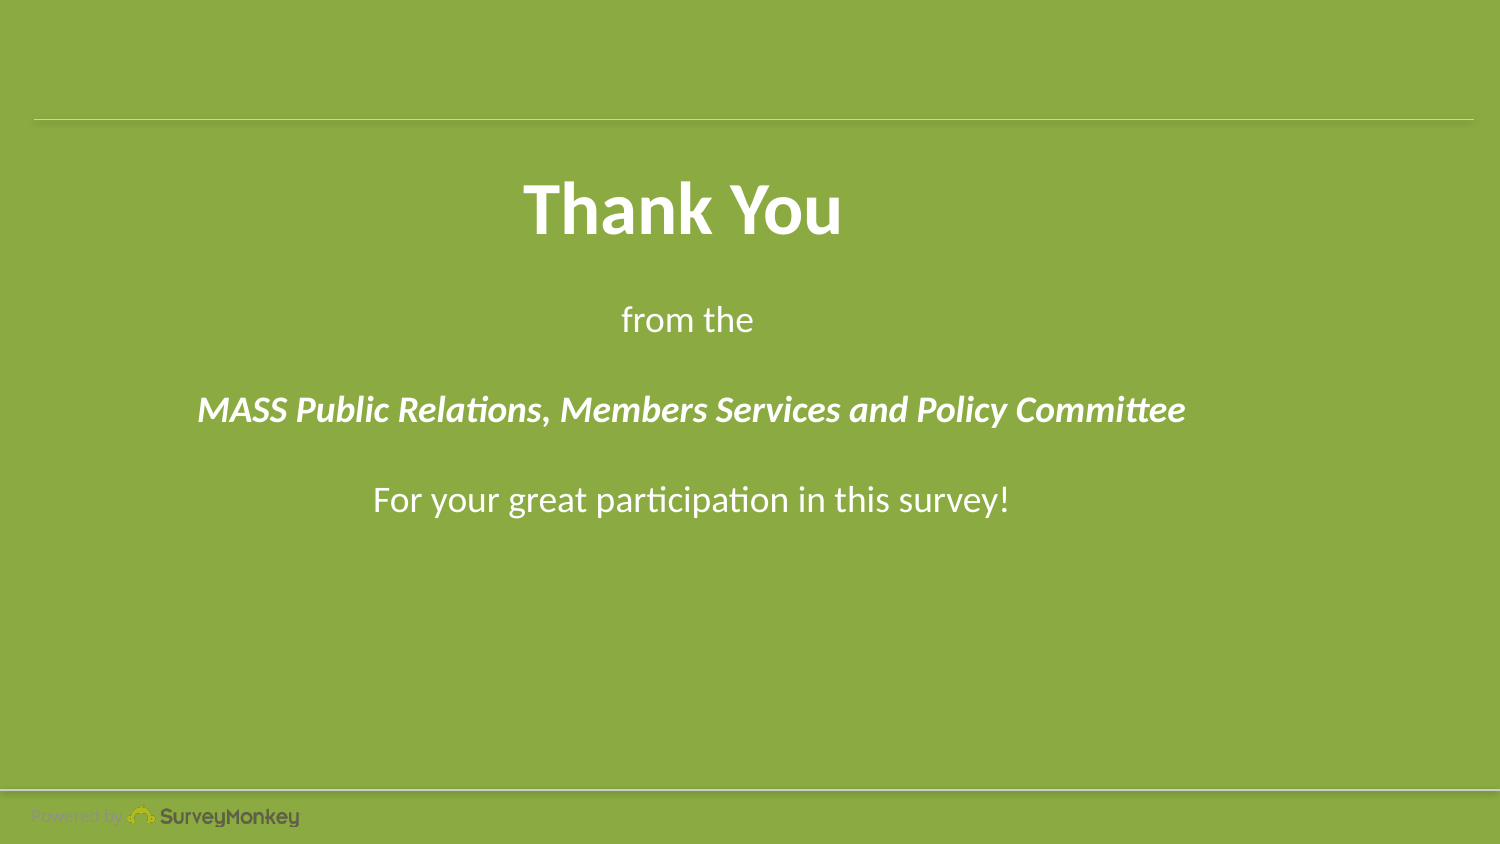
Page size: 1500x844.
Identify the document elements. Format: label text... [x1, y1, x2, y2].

text_box Thank You from the MASS Public Relations, Members Services and Policy Committee For your great participation in this survey! [155, 152, 1229, 617]
